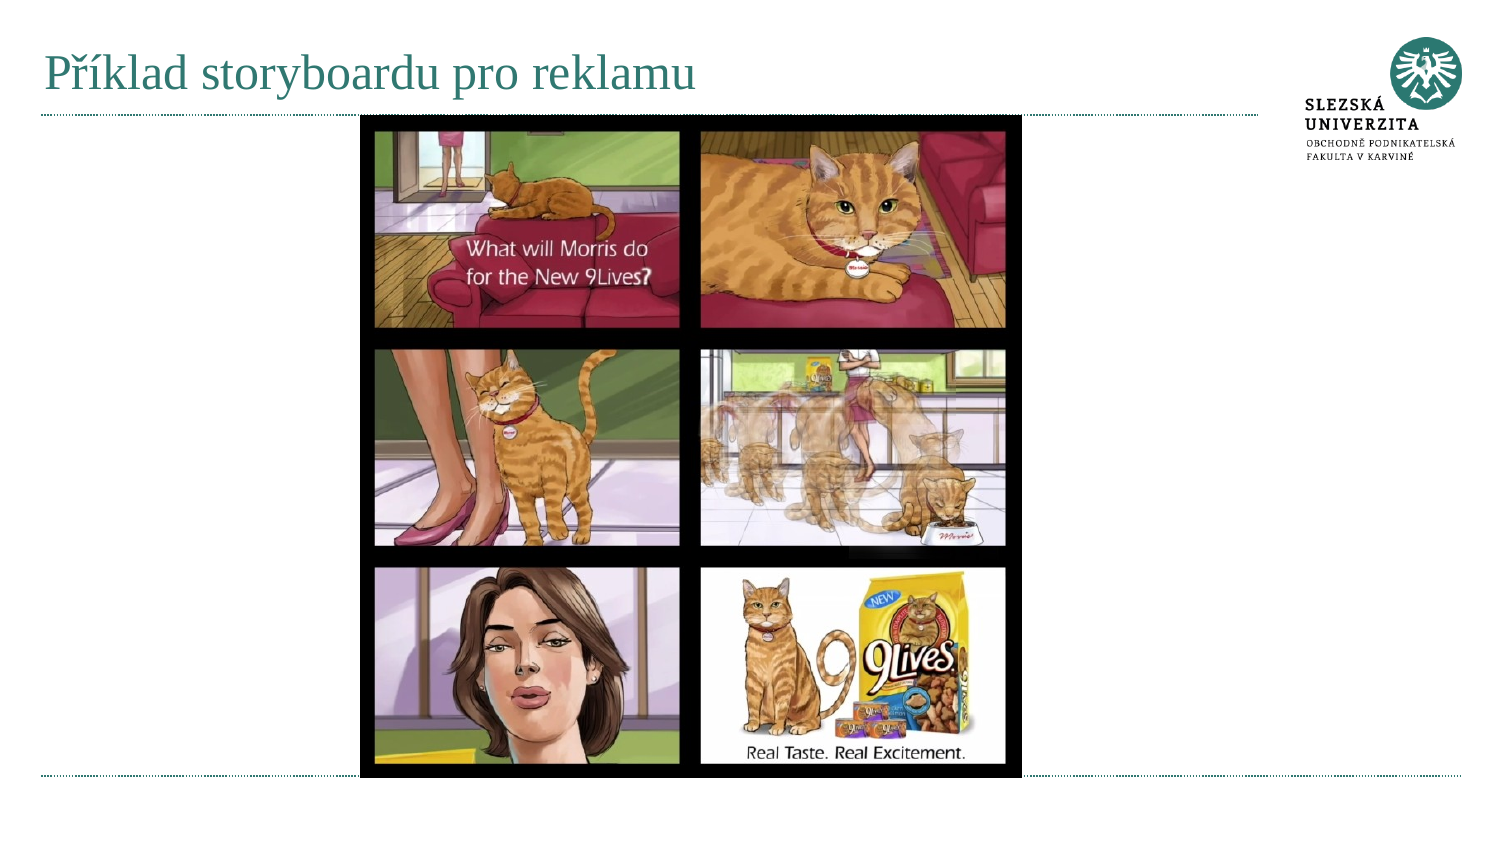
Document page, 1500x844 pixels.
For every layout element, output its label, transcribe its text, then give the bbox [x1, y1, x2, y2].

title Příklad storyboardu pro reklamu [29, 32, 999, 116]
picture [1305, 37, 1462, 160]
picture [359, 115, 1022, 778]
